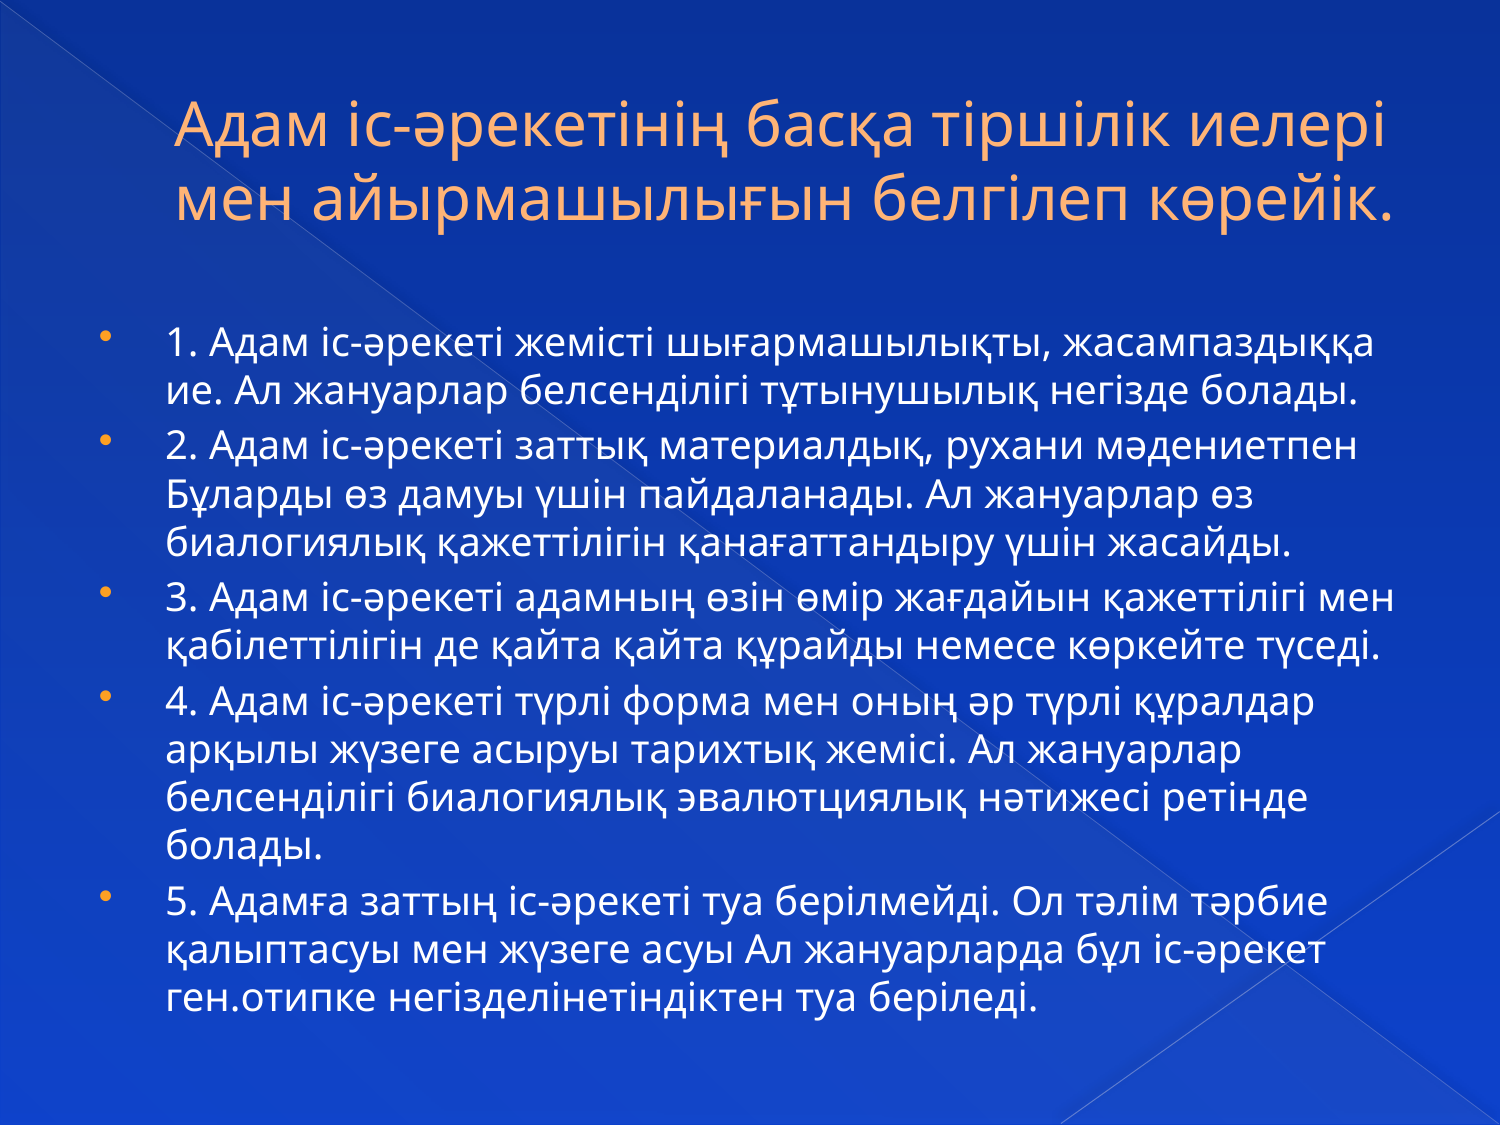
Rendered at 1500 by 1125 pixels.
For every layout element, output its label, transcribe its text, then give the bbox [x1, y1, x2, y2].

title Адам іс-әрекетінің басқа тіршілік иелері мен айырмашылығын белгілеп көрейік. [75, 43, 1425, 274]
list 1. Адам іс-әрекеті жемісті шығармашылықты, жасампаздыққа ие. Ал жануарлар белсенділігі тұтынушылық негізде болады. 2. Адам іс-әрекеті заттық материалдық, рухани мәдениетпен Бұларды өз дамуы үшін пайдаланады. Ал жануарлар өз биалогиялық қажеттілігін қанағаттандыру үшін жасайды. 3. Адам іс-әрекеті адамның өзін өмір жағдайын қажеттілігі мен қабілеттілігін де қайта қайта құрайды немесе көркейте түседі. 4. Адам іс-әрекеті түрлі форма мен оның әр түрлі құралдар арқылы жүзеге асыруы тарихтық жемісі. Ал жануарлар белсенділігі биалогиялық эвалютциялық нәтижесі ретінде болады. 5. Адамға заттың іс-әрекеті туа берілмейді. Ол тәлім тәрбие қалыптасуы мен жүзеге асуы Ал жануарларда бұл іс-әрекет ген.отипке негізделінетіндіктен туа беріледі. [75, 308, 1425, 1059]
